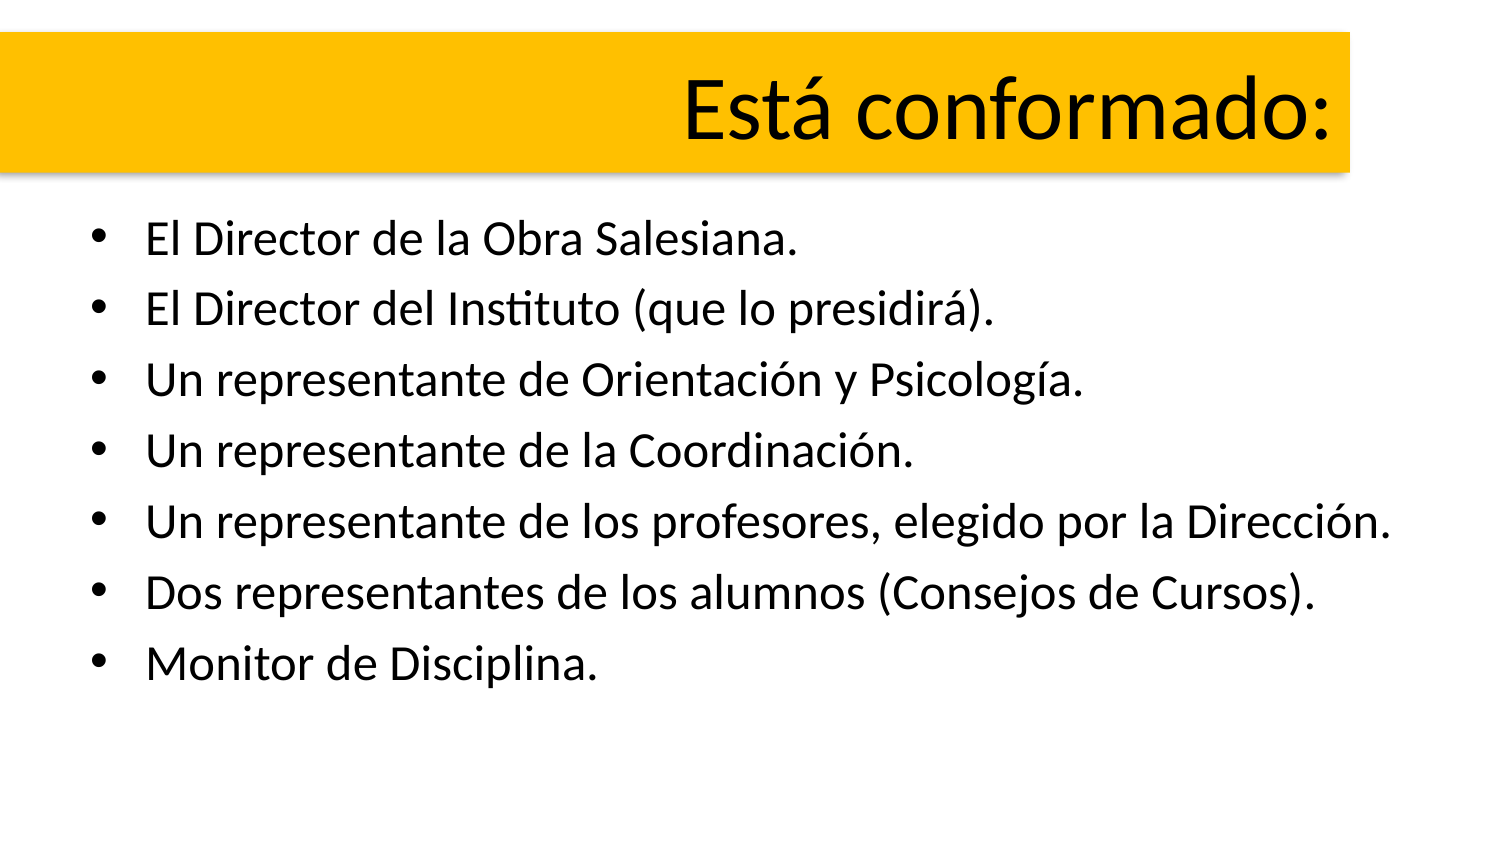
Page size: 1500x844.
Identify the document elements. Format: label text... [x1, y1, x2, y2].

title Está conformado: [0, 32, 1350, 173]
list El Director de la Obra Salesiana. El Director del Instituto (que lo presidirá). Un representante de Orientación y Psicología. Un representante de la Coordinación. Un representante de los profesores, elegido por la Dirección. Dos representantes de los alumnos (Consejos de Cursos). Monitor de Disciplina. [75, 196, 1425, 718]
